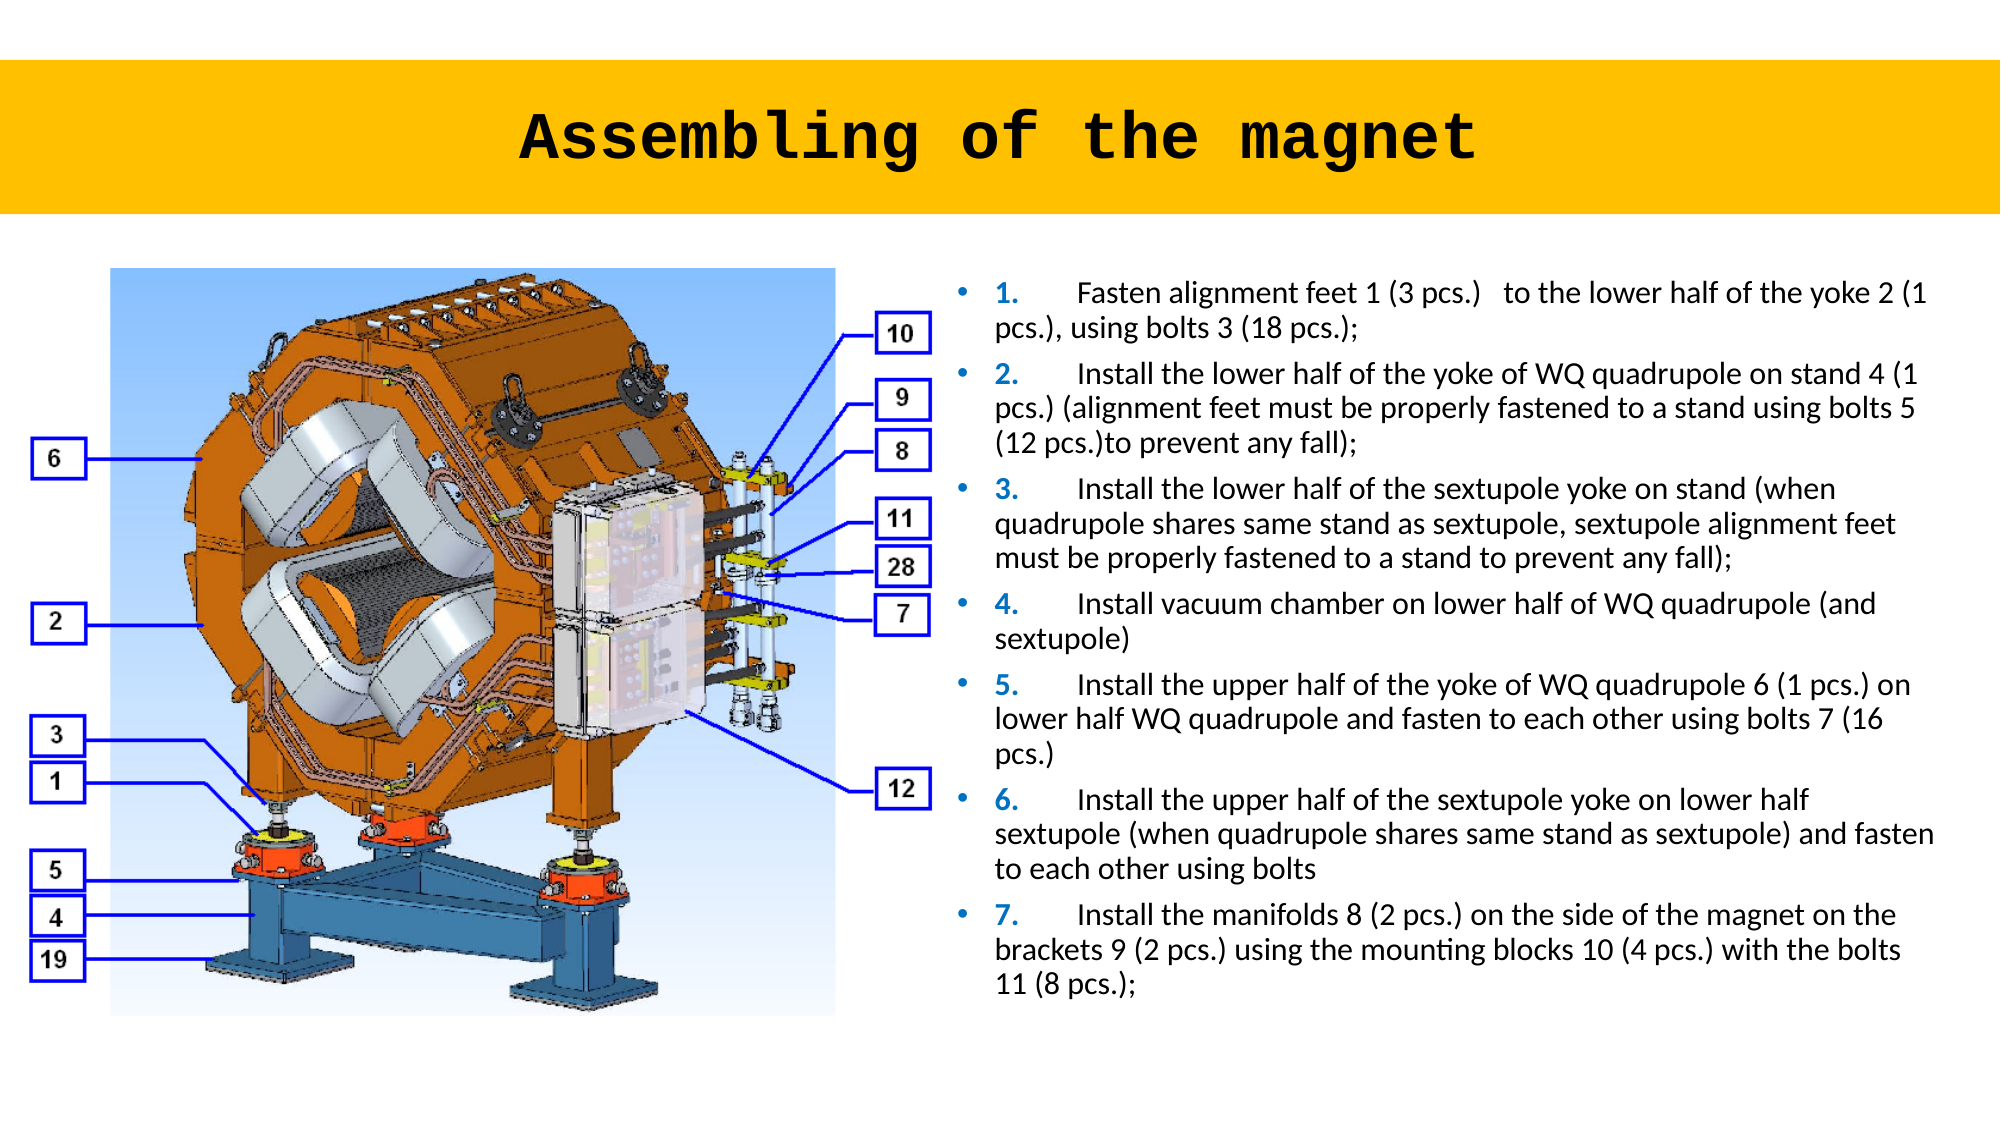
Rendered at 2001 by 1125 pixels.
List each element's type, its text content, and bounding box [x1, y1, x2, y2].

title Assembling of the magnet [0, 59, 2000, 215]
list 1. Fasten alignment feet 1 (3 pcs.) to the lower half of the yoke 2 (1 pcs.), using bolts 3 (18 pcs.); 2. Install the lower half of the yoke of WQ quadrupole on stand 4 (1 pcs.) (alignment feet must be properly fastened to a stand using bolts 5 (12 pcs.)to prevent any fall); 3. Install the lower half of the sextupole yoke on stand (when quadrupole shares same stand as sextupole, sextupole alignment feet must be properly fastened to a stand to prevent any fall); 4. Install vacuum chamber on lower half of WQ quadrupole (and sextupole) 5. Install the upper half of the yoke of WQ quadrupole 6 (1 pcs.) on lower half WQ quadrupole and fasten to each other using bolts 7 (16 pcs.) 6. Install the upper half of the sextupole yoke on lower half sextupole (when quadrupole shares same stand as sextupole) and fasten to each other using bolts 7. Install the manifolds 8 (2 pcs.) on the side of the magnet on the brackets 9 (2 pcs.) using the mounting blocks 10 (4 pcs.) with the bolts 11 (8 pcs.); [943, 268, 1952, 1016]
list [21, 268, 943, 1016]
